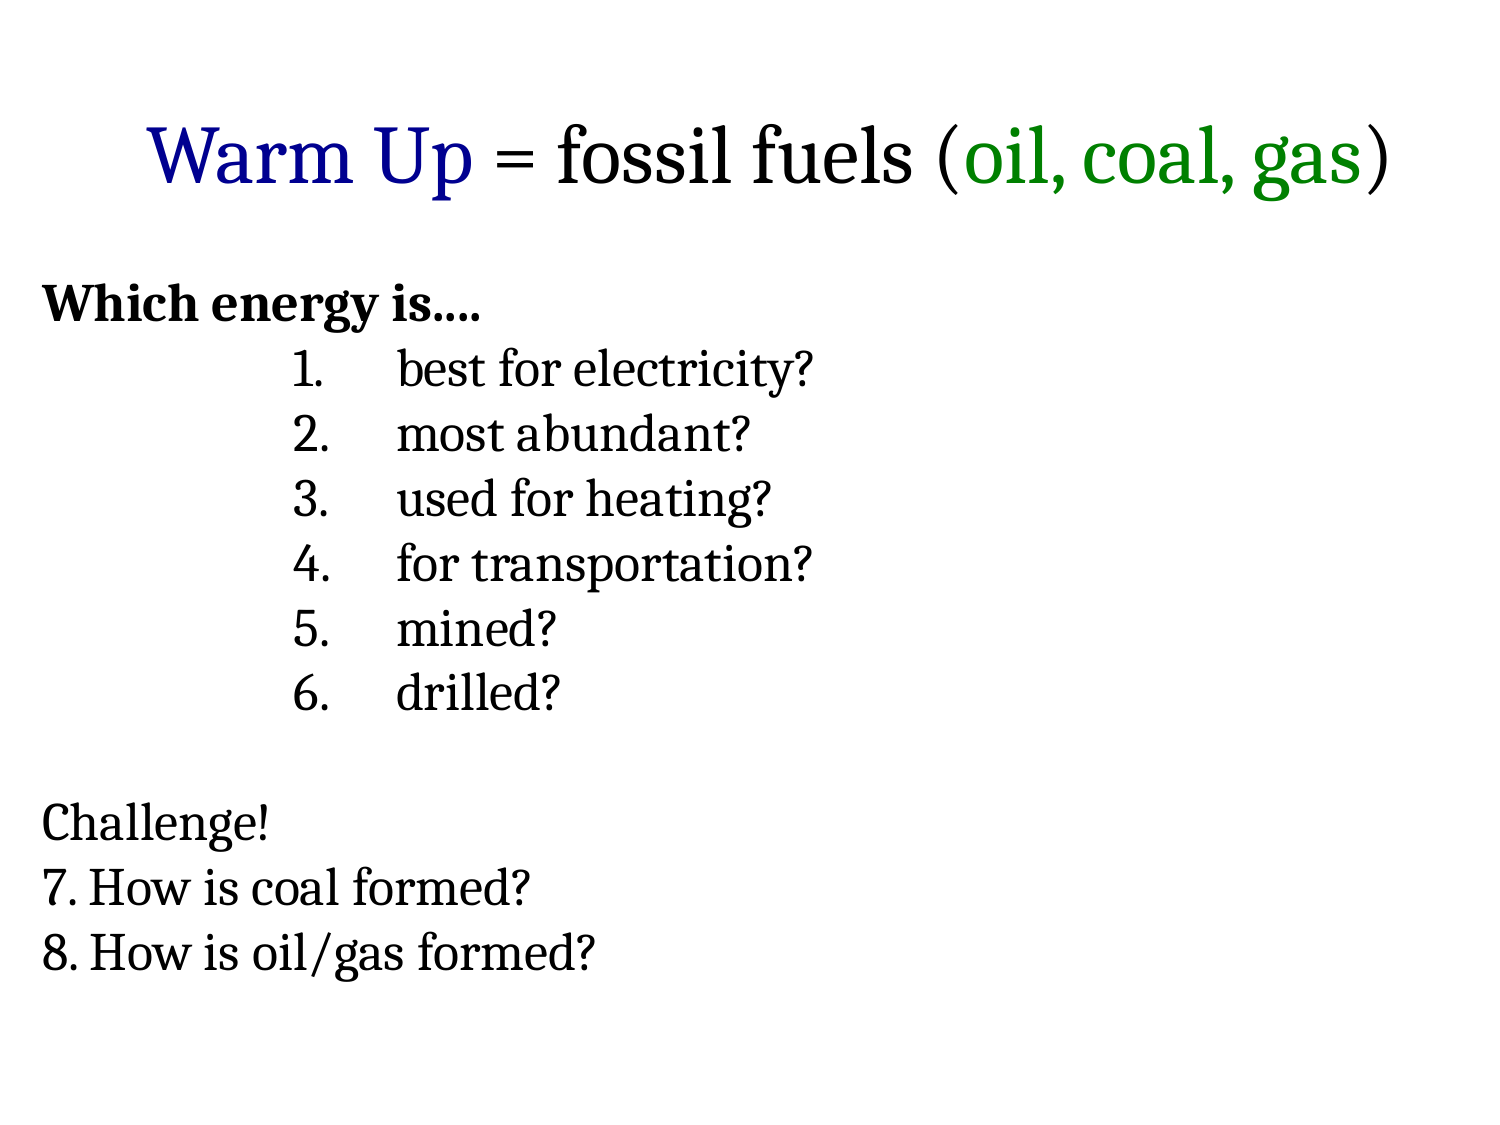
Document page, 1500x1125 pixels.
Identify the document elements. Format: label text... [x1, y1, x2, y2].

title Warm Up = fossil fuels (oil, coal, gas) [68, 40, 1472, 259]
list Which energy is.... best for electricity? most abundant? used for heating? for transportation? mined? drilled? Challenge! 7. How is coal formed? 8. How is oil/gas formed? [27, 259, 1472, 996]
